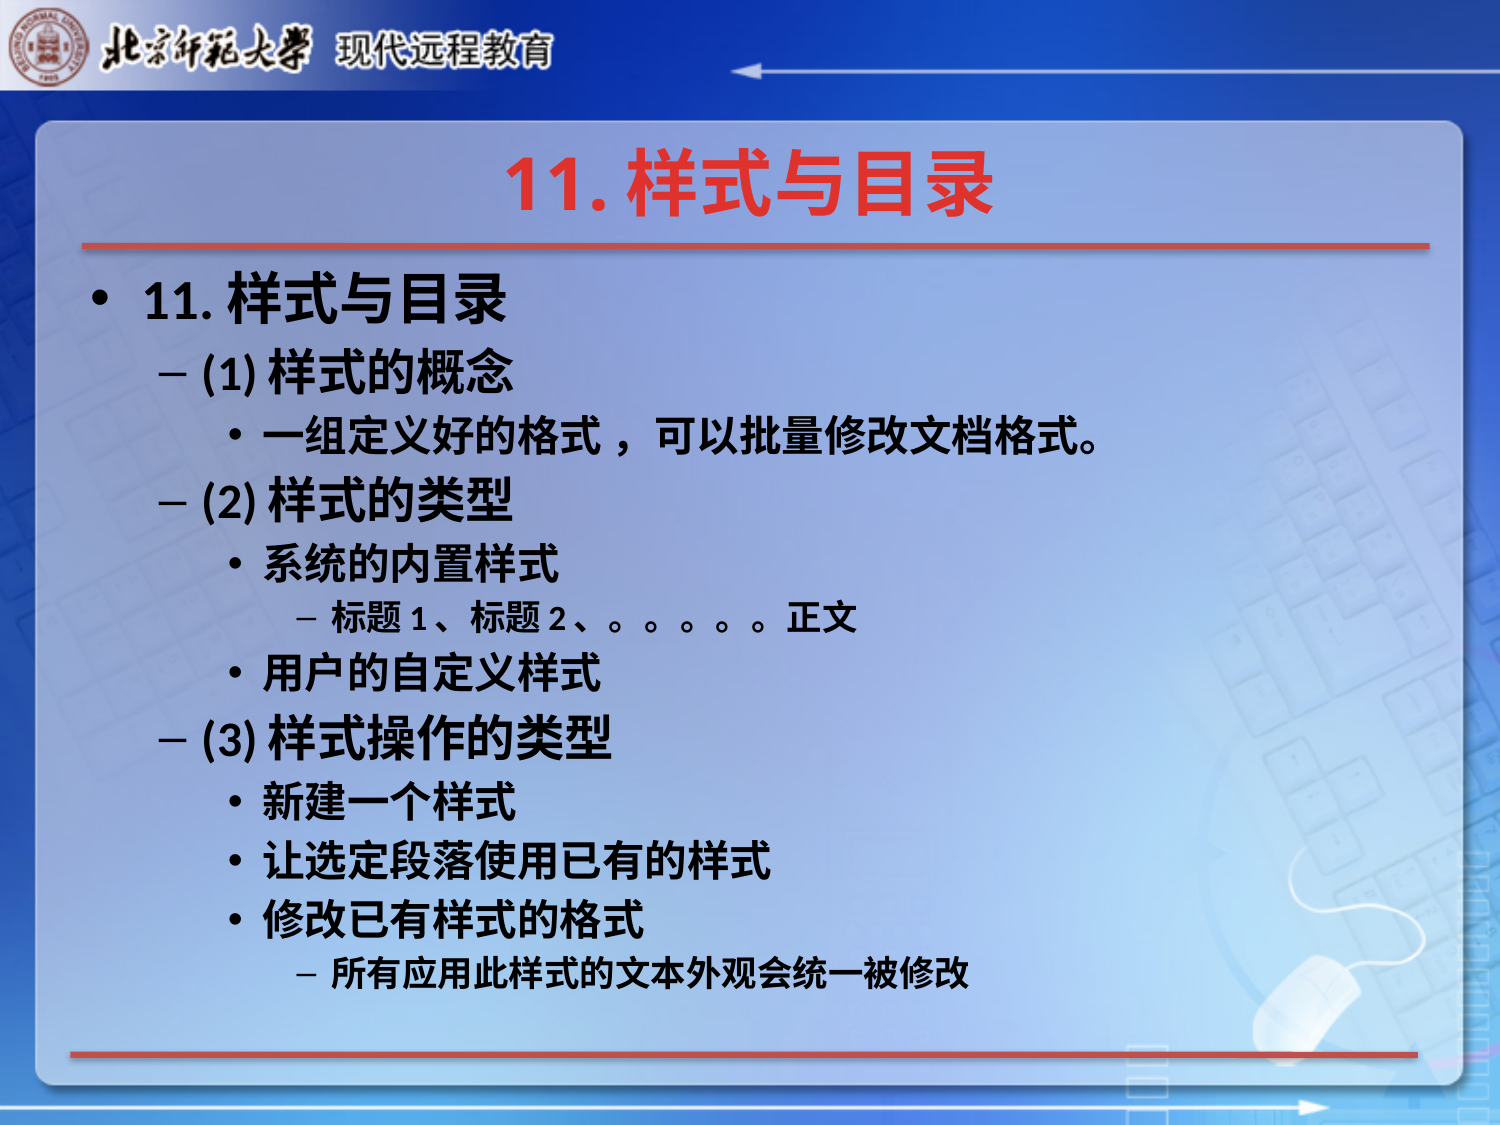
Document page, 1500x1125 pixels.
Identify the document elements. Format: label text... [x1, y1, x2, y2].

picture [0, 0, 1500, 1125]
list 11.样式与目录 (1)样式的概念 一组定义好的格式 ，可以批量修改文档格式。 (2)样式的类型 系统的内置样式 标题1、标题2、。。。。。正文 用户的自定义样式 (3)样式操作的类型 新建一个样式 让选定段落使用已有的样式 修改已有样式的格式 所有应用此样式的文本外观会统一被修改 [75, 255, 1425, 1005]
title 11.样式与目录 [75, 128, 1425, 233]
